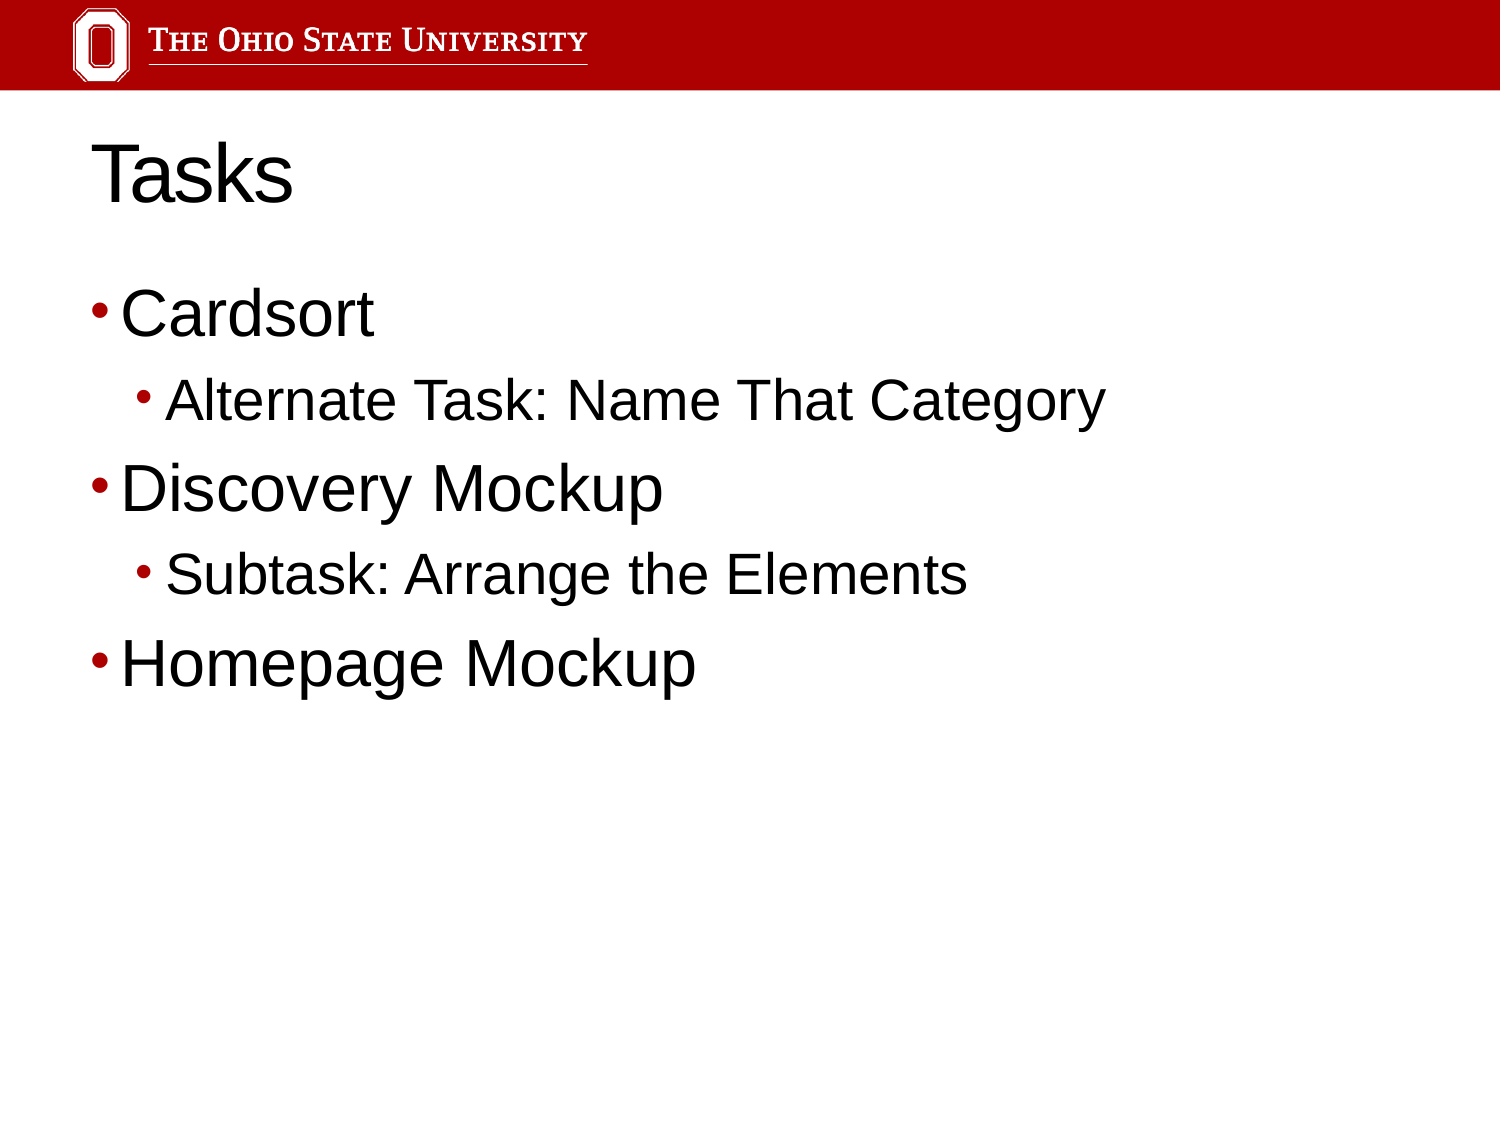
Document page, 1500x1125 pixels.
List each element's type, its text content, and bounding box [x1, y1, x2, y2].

list Cardsort Alternate Task: Name That Category Discovery Mockup Subtask: Arrange the Elements Homepage Mockup [75, 262, 1425, 1063]
title Tasks [75, 87, 1425, 250]
